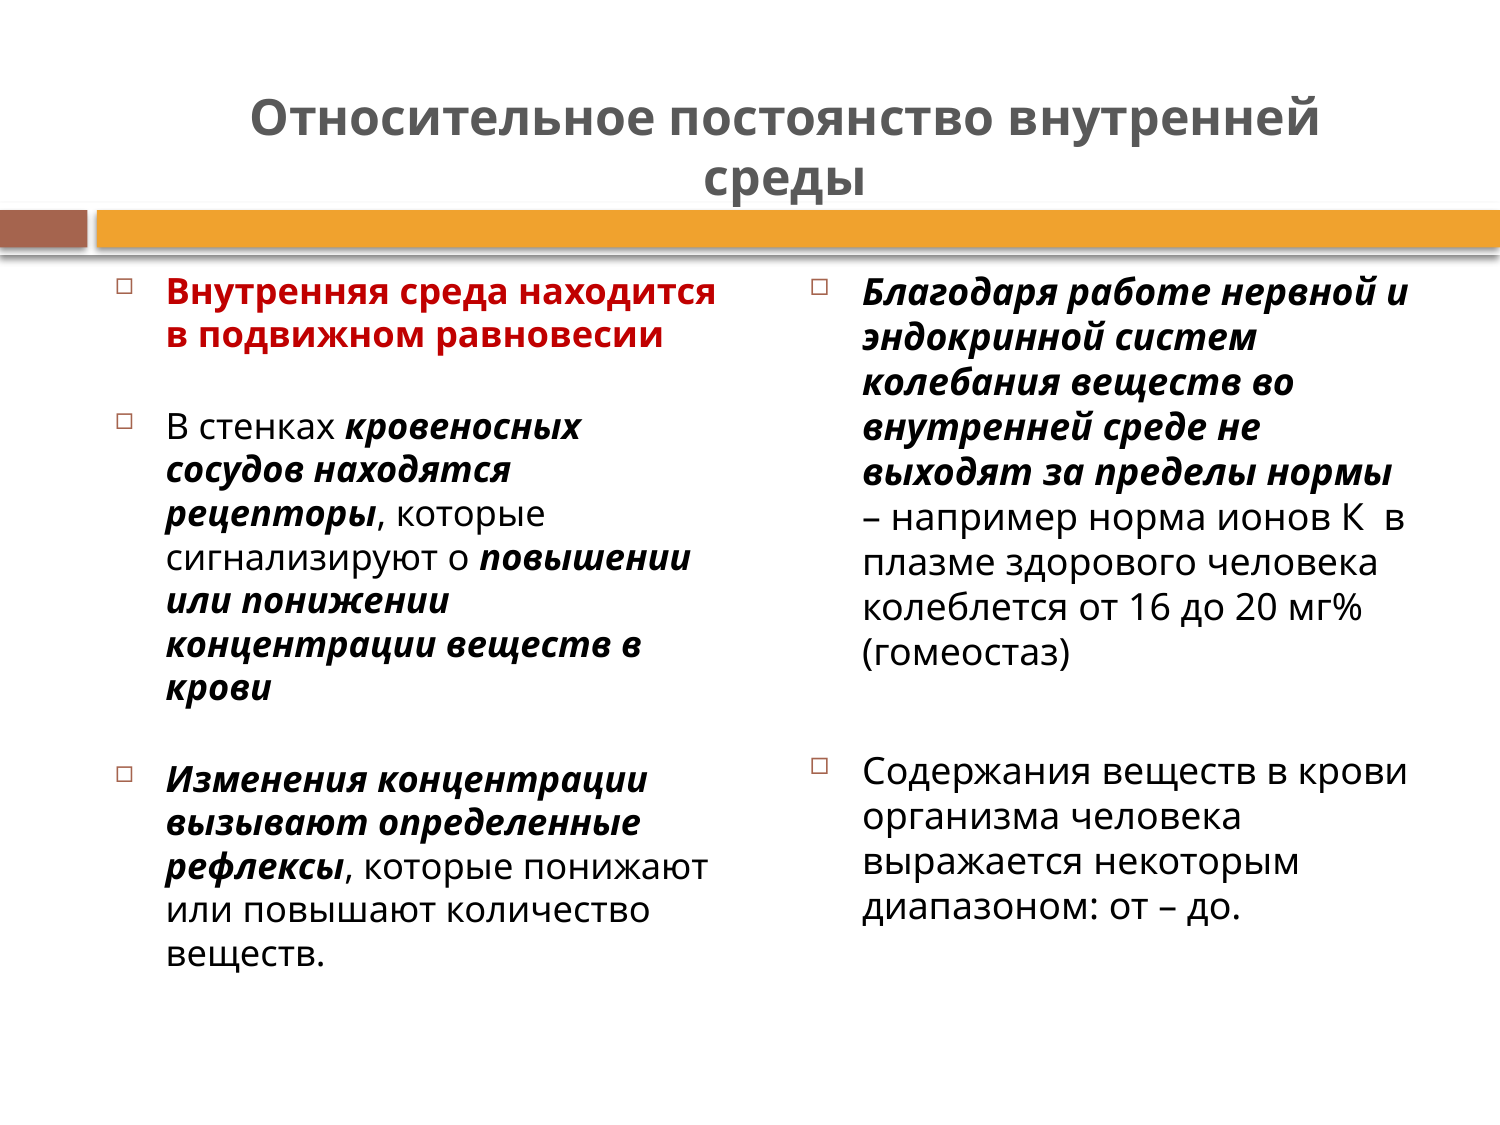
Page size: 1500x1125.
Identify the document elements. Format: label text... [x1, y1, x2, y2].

list Внутренняя среда находится в подвижном равновесии В стенках кровеносных сосудов находятся рецепторы, которые сигнализируют о повышении или понижении концентрации веществ в крови Изменения концентрации вызывают определенные рефлексы, которые понижают или повышают количество веществ. [99, 260, 738, 1011]
text_box Относительное постоянство внутренней среды [171, 78, 1400, 213]
list Благодаря работе нервной и эндокринной систем колебания веществ во внутренней среде не выходят за пределы нормы – например норма ионов К в плазме здорового человека колеблется от 16 до 20 мг% (гомеостаз) Содержания веществ в крови организма человека выражается некоторым диапазоном: от – до. [794, 260, 1433, 1011]
